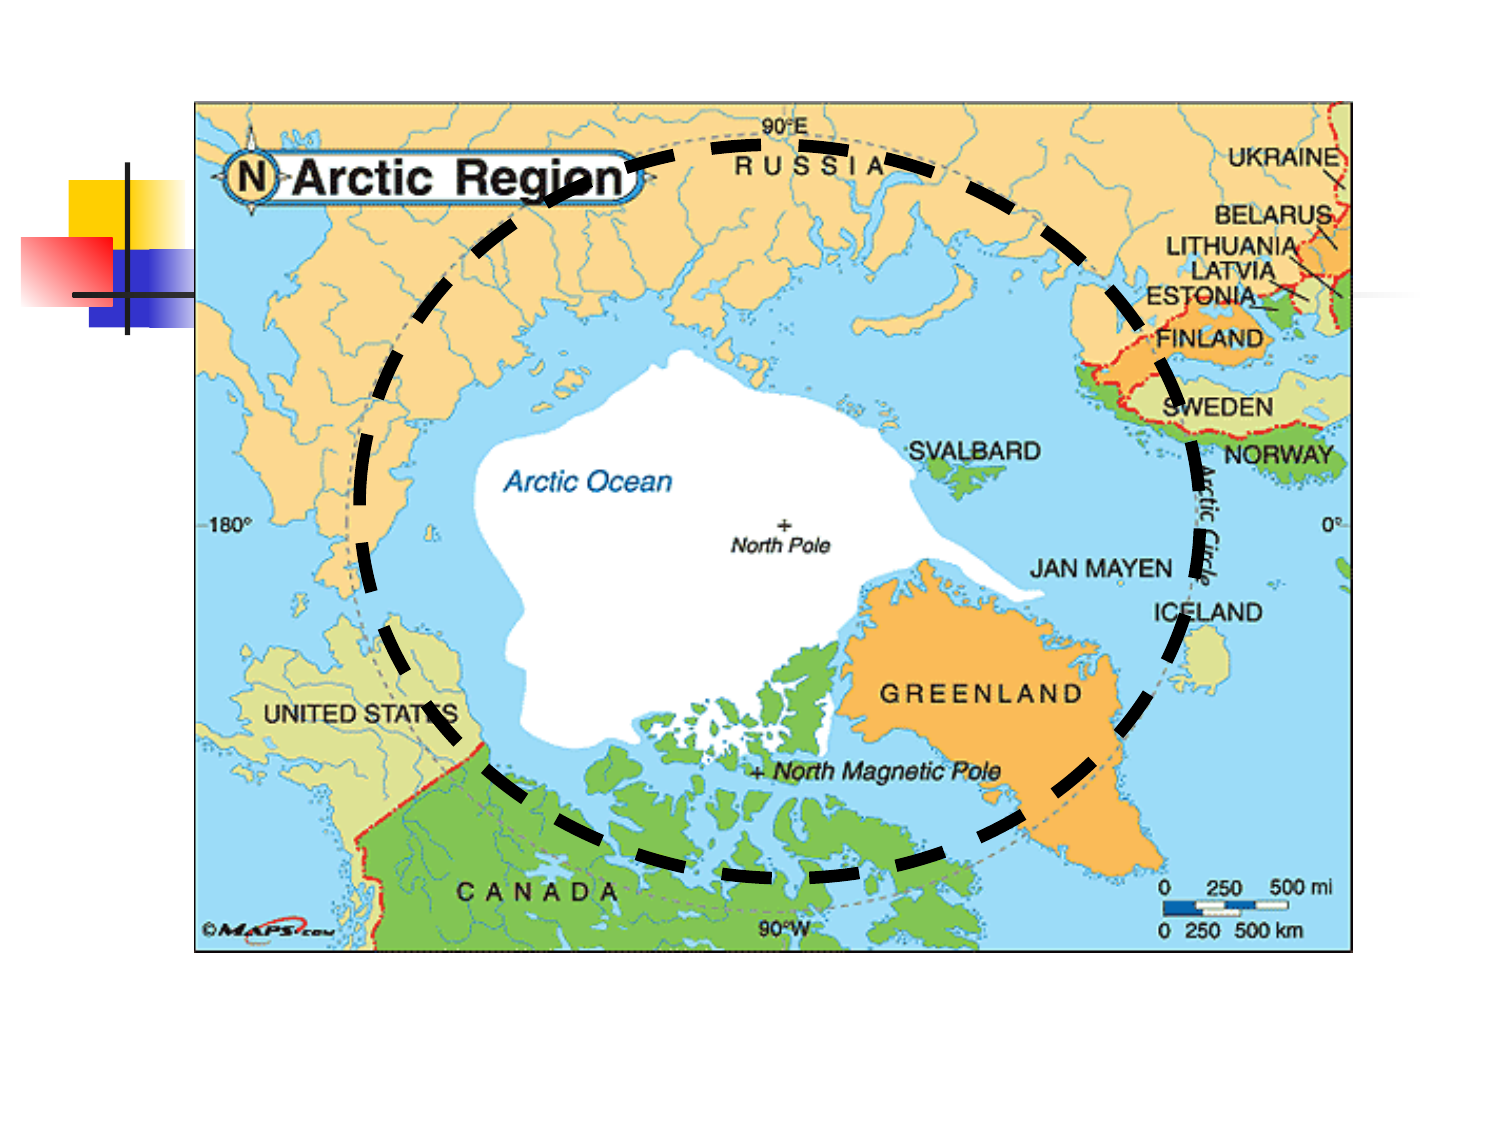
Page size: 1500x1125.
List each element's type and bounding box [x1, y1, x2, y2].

picture [194, 101, 1353, 953]
